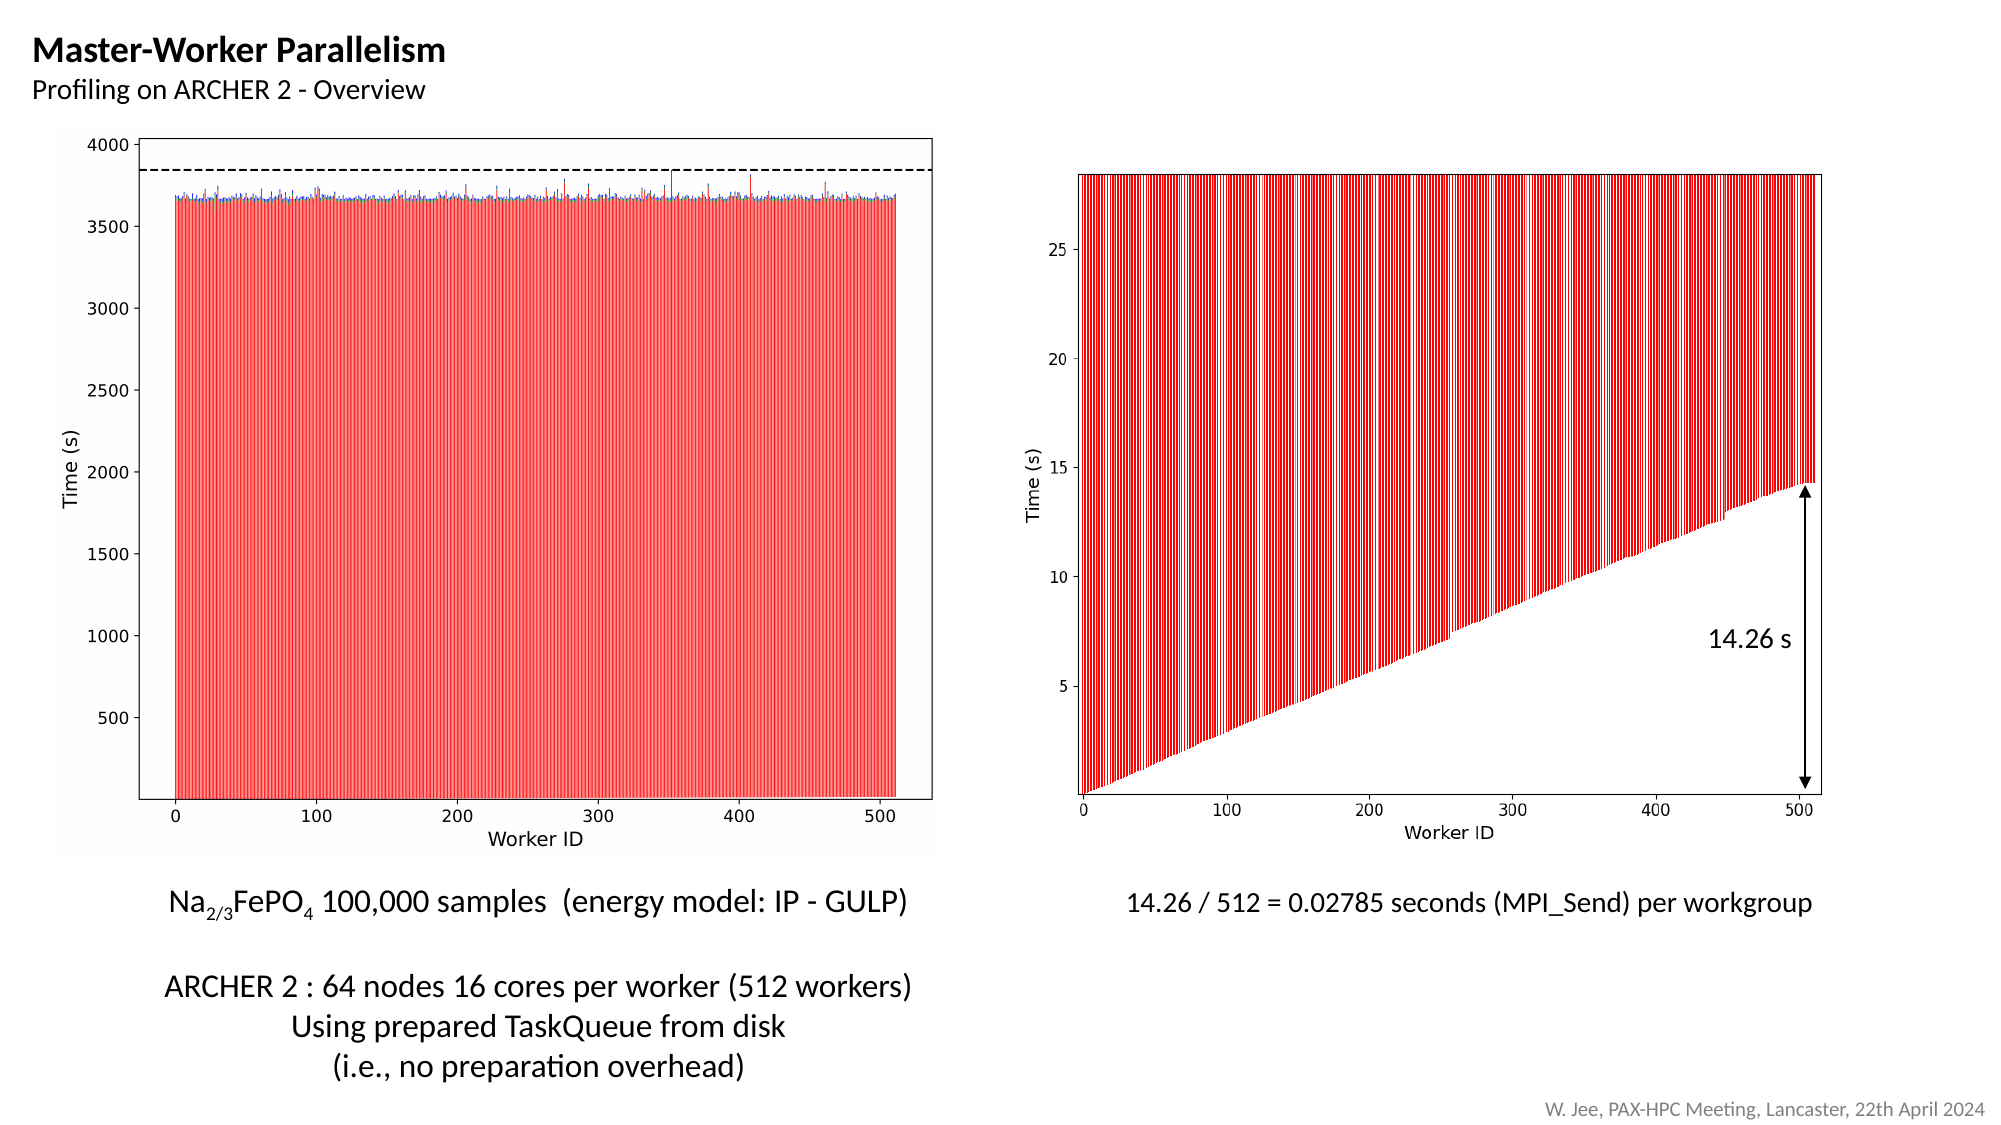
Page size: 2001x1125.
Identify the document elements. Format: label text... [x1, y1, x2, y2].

text_box Master-Worker Parallelism Profiling on ARCHER 2 - Overview [17, 17, 462, 113]
picture [52, 128, 942, 860]
text_box W. Jee, PAX-HPC Meeting, Lancaster, 22th April 2024 [1247, 1075, 2000, 1125]
text_box 14.26 / 512 = 0.02785 seconds (MPI_Send) per workgroup [1111, 886, 1829, 926]
picture [966, 144, 1856, 886]
text_box Na2/3FePO4 100,000 samples (energy model: IP - GULP) ARCHER 2 : 64 nodes 16 cores per worker (512 workers) Using prepared TaskQueue from disk (i.e., no preparation overhead) [77, 871, 1000, 1092]
